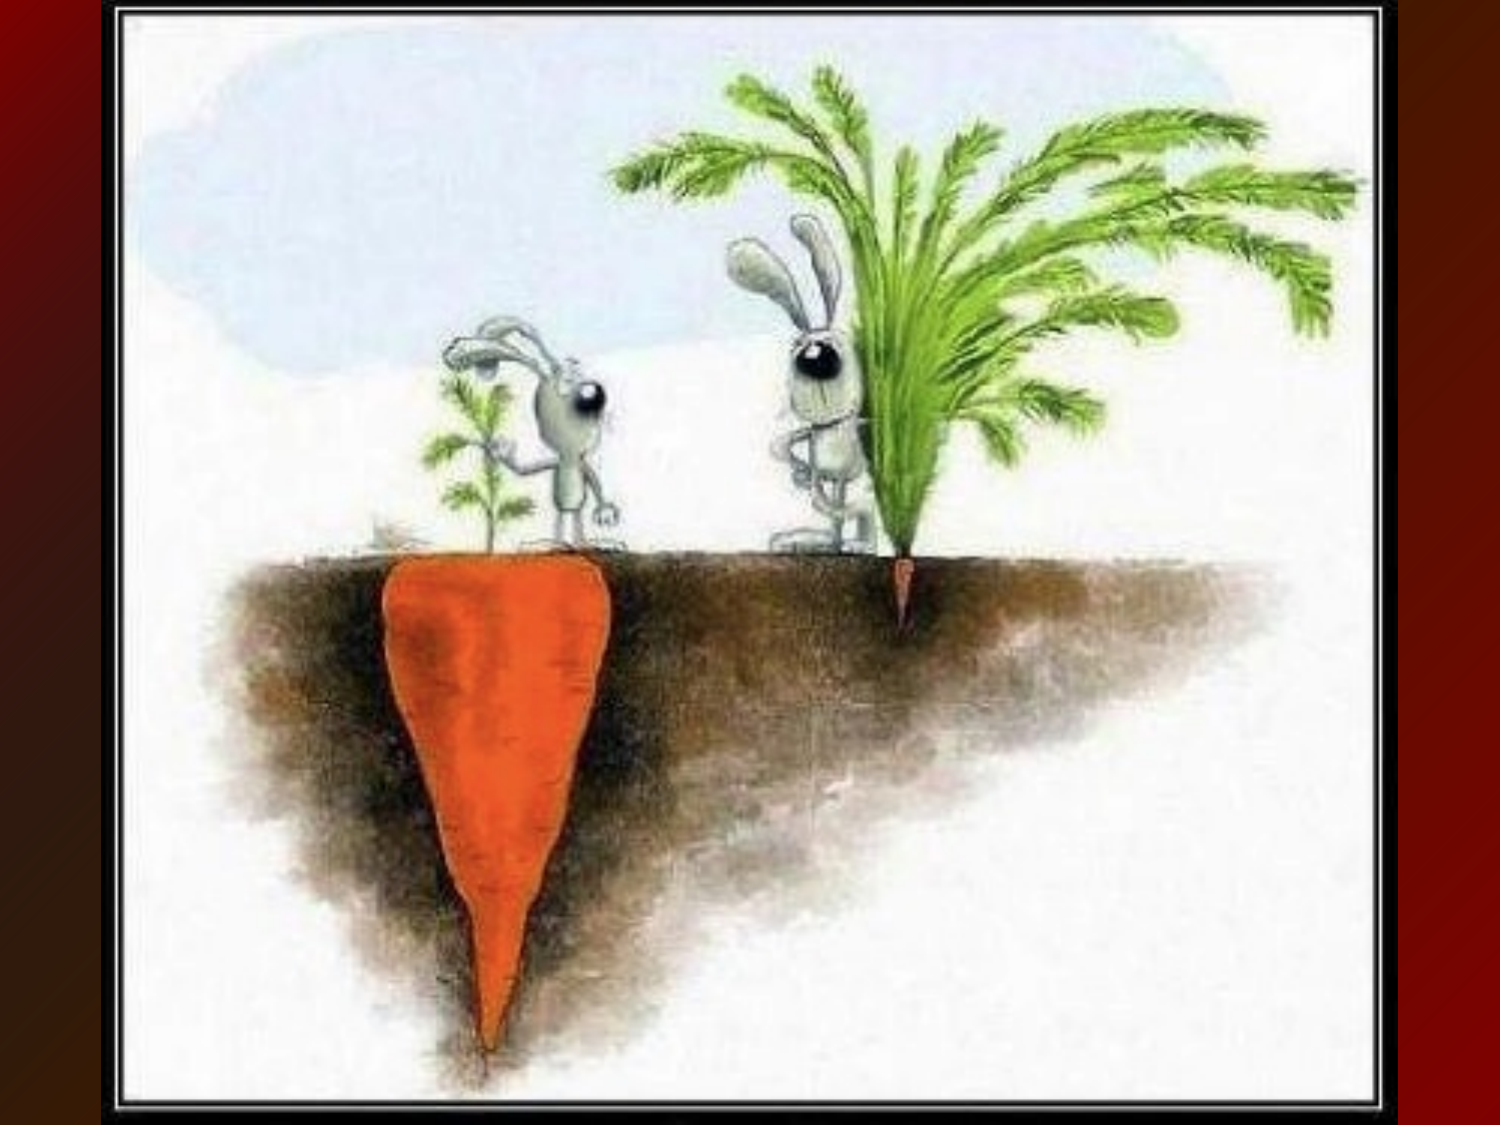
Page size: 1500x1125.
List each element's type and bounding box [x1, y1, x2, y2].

picture [101, 0, 1399, 1125]
